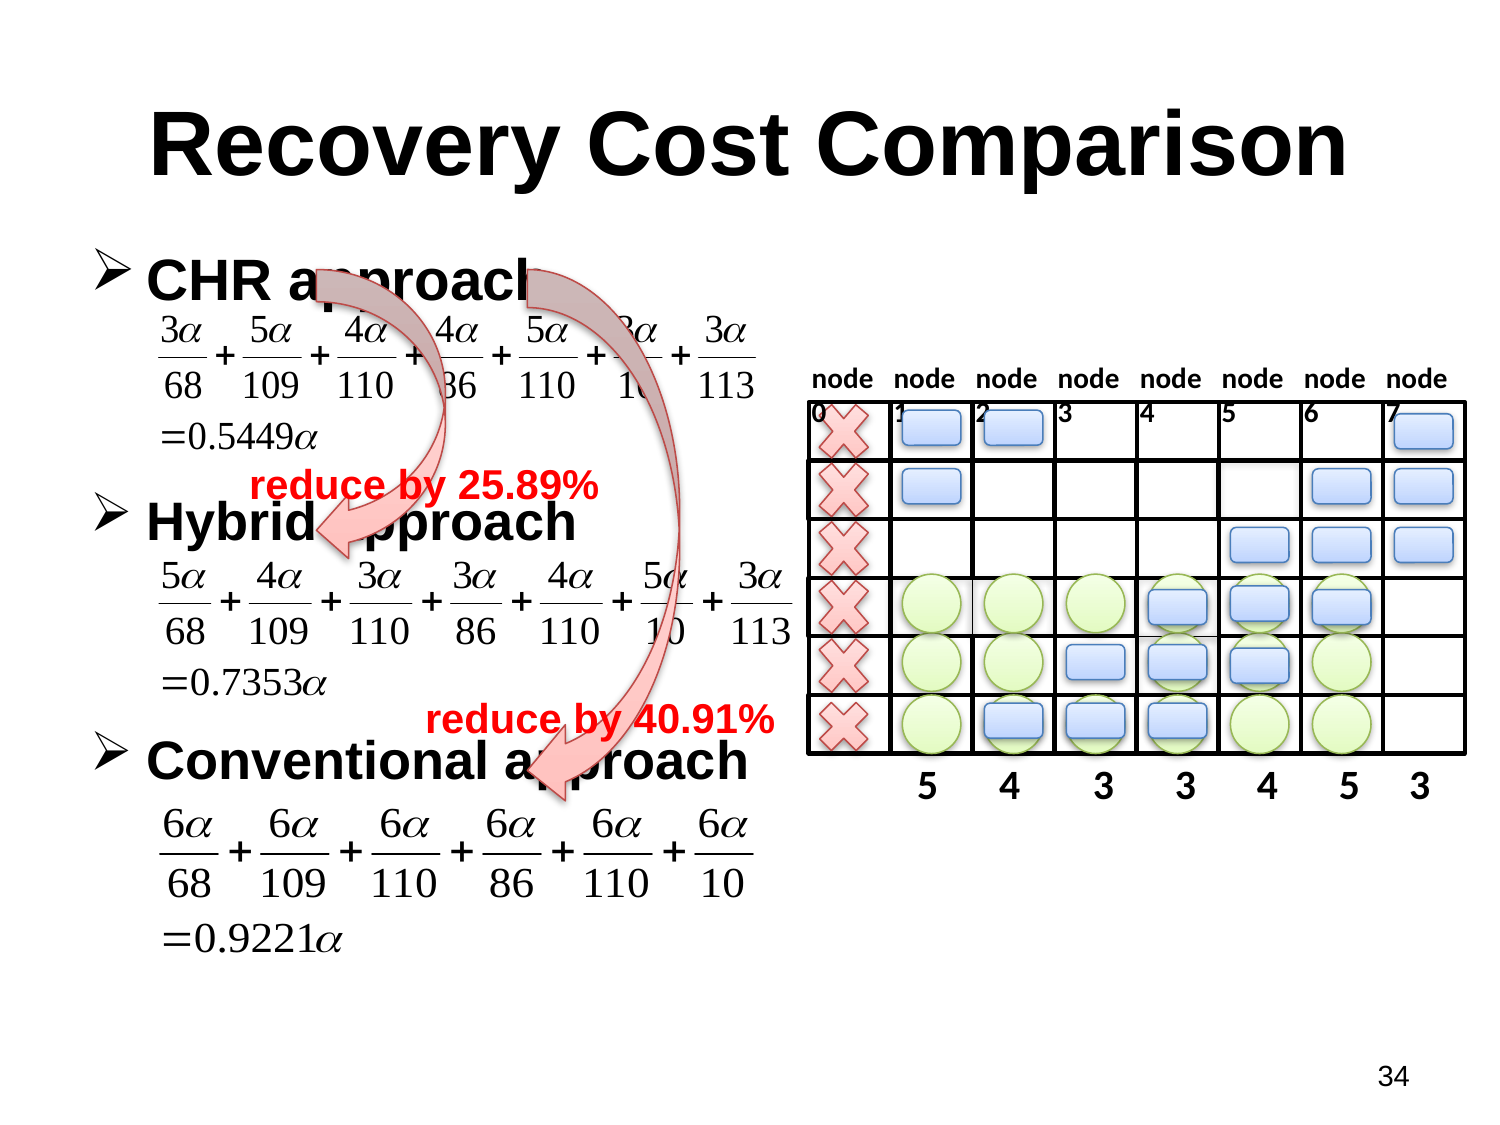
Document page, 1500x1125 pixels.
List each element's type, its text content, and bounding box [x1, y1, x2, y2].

text_box [1217, 693, 1243, 756]
text_box [901, 573, 962, 634]
text_box [952, 614, 967, 634]
text_box [950, 577, 969, 599]
text_box [901, 636, 962, 692]
text_box node 7 [1371, 351, 1477, 437]
text_box reduce by 25.89% [234, 466, 657, 515]
text_box [863, 634, 889, 693]
text_box [992, 746, 1035, 750]
text_box [1381, 517, 1467, 576]
text_box [315, 515, 404, 549]
text_box [1235, 636, 1286, 646]
text_box [837, 458, 850, 470]
text_box [1147, 702, 1208, 740]
text_box [1065, 573, 1126, 634]
text_box [983, 409, 1044, 447]
text_box 5 [902, 750, 961, 815]
text_box 3 [1160, 750, 1219, 815]
text_box [806, 576, 825, 638]
text_box node 1 [878, 351, 960, 437]
text_box [1299, 517, 1381, 576]
text_box [1194, 693, 1217, 750]
text_box [1218, 460, 1299, 517]
text_box [1311, 526, 1372, 564]
text_box [819, 701, 869, 752]
text_box [1299, 576, 1324, 634]
text_box [1136, 636, 1158, 693]
text_box [901, 409, 962, 447]
text_box [837, 576, 850, 587]
text_box [1358, 693, 1381, 750]
text_box 3 [1394, 750, 1453, 815]
text_box [1065, 643, 1126, 681]
text_box [1311, 694, 1372, 750]
text_box node 0 [796, 351, 878, 437]
text_box [1229, 647, 1290, 685]
title Recovery Cost Comparison [75, 45, 1425, 233]
text_box [1105, 693, 1135, 750]
text_box [889, 458, 971, 517]
text_box [1135, 517, 1217, 576]
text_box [152, 796, 761, 962]
text_box [971, 517, 1053, 576]
text_box [948, 693, 971, 756]
text_box [838, 634, 849, 645]
text_box [1053, 634, 1131, 693]
text_box [1032, 577, 1053, 634]
text_box [1030, 693, 1053, 756]
text_box [1299, 437, 1381, 458]
text_box [1033, 634, 1053, 693]
text_box node 4 [1124, 351, 1206, 437]
text_box [1147, 643, 1208, 681]
text_box [1276, 693, 1299, 750]
text_box [1381, 437, 1467, 458]
text_box [1381, 693, 1467, 756]
text_box reduce by 40.91% [410, 684, 807, 750]
text_box [1155, 637, 1170, 642]
text_box 3 [1078, 750, 1137, 815]
text_box [1217, 517, 1299, 576]
text_box [1229, 526, 1290, 564]
text_box [983, 636, 1044, 692]
text_box [995, 694, 1032, 700]
text_box [951, 634, 971, 693]
text_box [838, 517, 849, 528]
text_box [972, 577, 995, 634]
text_box node 6 [1288, 351, 1371, 437]
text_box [152, 550, 800, 704]
text_box [1053, 693, 1086, 756]
text_box [1299, 693, 1325, 756]
text_box [1053, 458, 1135, 517]
text_box [1393, 467, 1454, 505]
text_box [1311, 636, 1372, 692]
text_box [1135, 437, 1217, 458]
text_box [807, 517, 824, 576]
text_box [1311, 588, 1372, 626]
text_box [1135, 458, 1217, 517]
text_box [890, 577, 912, 634]
text_box [863, 517, 889, 576]
text_box [1074, 746, 1117, 750]
text_box [866, 437, 889, 458]
text_box [1358, 576, 1381, 634]
text_box [1299, 458, 1381, 517]
text_box [1136, 577, 1159, 635]
text_box [807, 437, 822, 458]
text_box [1279, 634, 1299, 693]
text_box [1053, 517, 1135, 576]
text_box [1229, 694, 1290, 750]
list CHR approach Hybrid approach Conventional approach [75, 234, 1477, 1090]
text_box [1393, 526, 1454, 564]
text_box [818, 521, 869, 576]
text_box [807, 634, 824, 693]
text_box [1381, 458, 1467, 518]
text_box [1311, 467, 1372, 505]
text_box [1185, 636, 1200, 642]
text_box 5 [1324, 750, 1383, 815]
text_box [971, 458, 1053, 517]
text_box [1053, 437, 1135, 458]
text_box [152, 304, 762, 458]
text_box [1276, 576, 1299, 634]
text_box node 3 [1042, 351, 1124, 437]
text_box [818, 437, 869, 459]
text_box [901, 694, 962, 750]
text_box [1217, 576, 1242, 634]
text_box node 2 [960, 351, 1042, 437]
text_box [1117, 614, 1131, 634]
text_box [971, 634, 994, 693]
text_box [889, 517, 971, 576]
text_box [1243, 629, 1276, 634]
text_box [1162, 688, 1193, 692]
text_box [1159, 694, 1196, 700]
text_box [1315, 573, 1368, 588]
text_box [1381, 576, 1467, 634]
text_box 4 [1242, 750, 1301, 815]
text_box [1065, 702, 1126, 740]
text_box [1151, 573, 1204, 588]
text_box [889, 437, 971, 458]
text_box [1381, 634, 1467, 693]
text_box 4 [984, 750, 1043, 815]
text_box [971, 693, 997, 756]
text_box [983, 702, 1044, 740]
text_box [818, 462, 869, 518]
text_box [1196, 577, 1217, 634]
text_box [526, 750, 612, 795]
text_box [862, 576, 889, 634]
text_box [889, 693, 914, 756]
text_box [862, 458, 889, 517]
text_box [1237, 573, 1282, 583]
text_box [1217, 634, 1239, 693]
text_box [1361, 634, 1381, 693]
text_box [1077, 694, 1114, 700]
text_box [818, 638, 869, 693]
text_box [315, 268, 407, 303]
slide_number 34 [1074, 1048, 1425, 1102]
text_box node 5 [1206, 351, 1288, 437]
text_box [1229, 585, 1290, 622]
text_box [526, 268, 606, 303]
text_box [983, 573, 1044, 634]
text_box [669, 466, 681, 549]
text_box [1112, 576, 1135, 598]
text_box [1053, 576, 1078, 634]
text_box [971, 437, 1053, 458]
text_box [806, 693, 889, 756]
text_box [901, 467, 962, 505]
text_box [1217, 437, 1299, 459]
text_box [1147, 588, 1208, 626]
text_box [1135, 693, 1161, 756]
text_box [818, 579, 869, 635]
text_box [1299, 634, 1322, 693]
text_box [806, 458, 825, 521]
text_box [889, 634, 911, 693]
text_box [1393, 412, 1454, 450]
text_box [1156, 746, 1199, 750]
text_box [1197, 636, 1217, 693]
